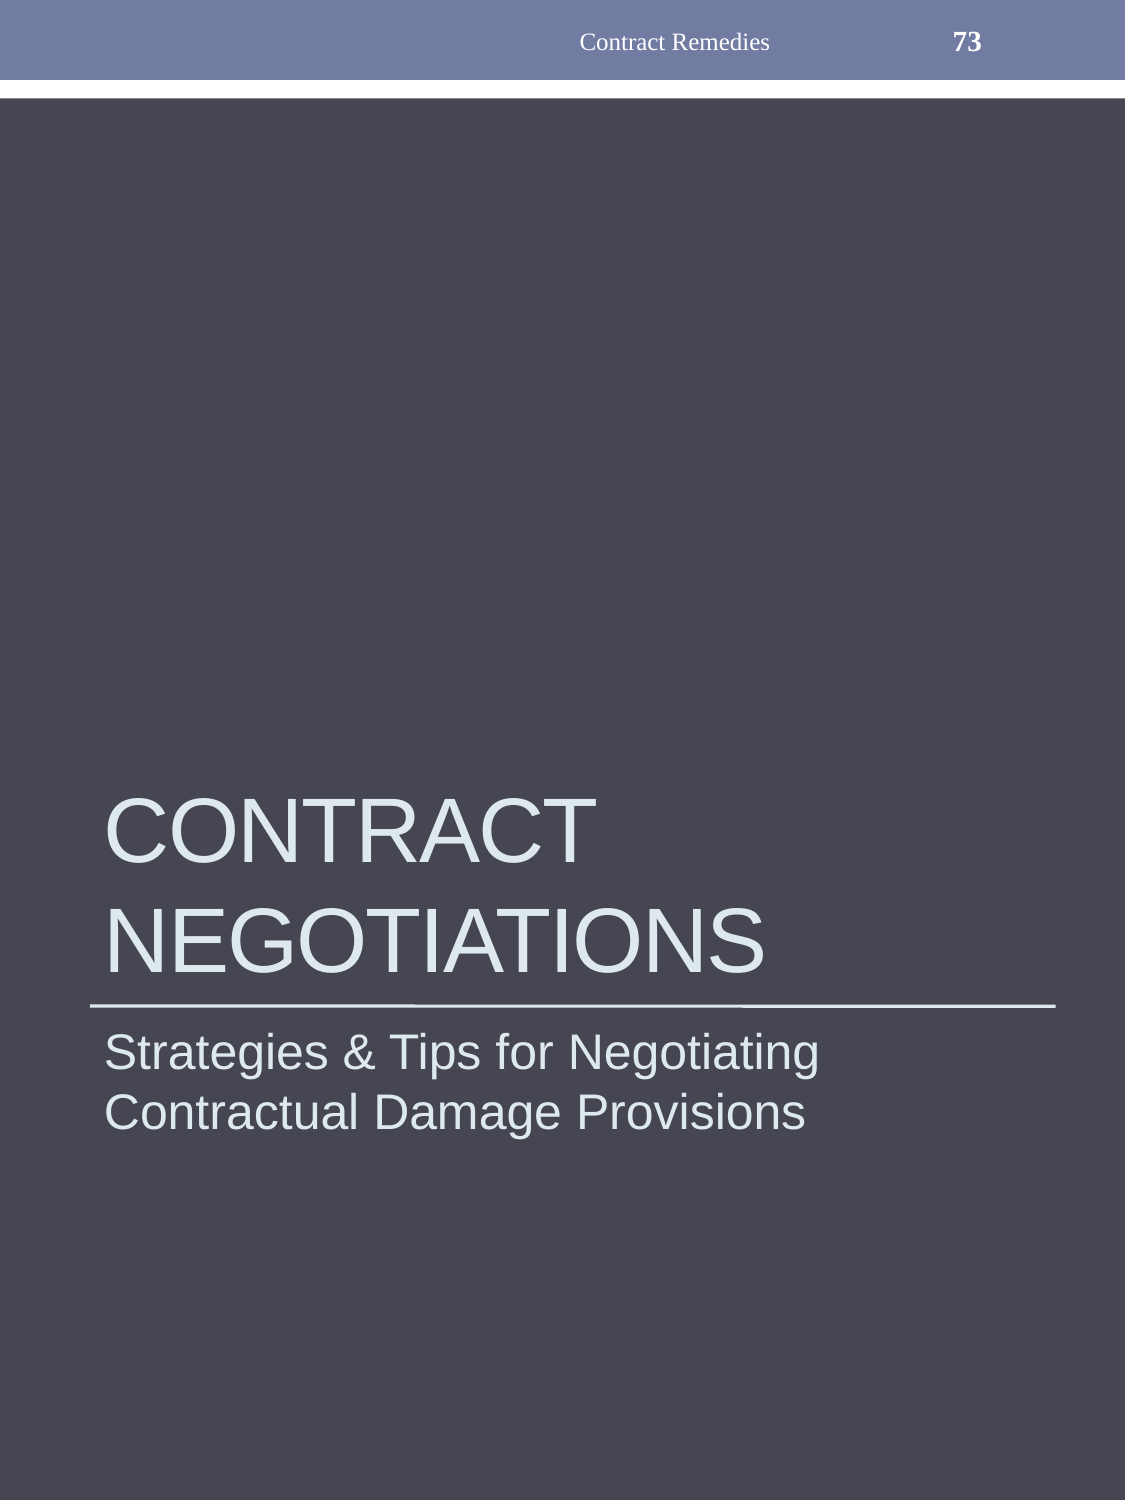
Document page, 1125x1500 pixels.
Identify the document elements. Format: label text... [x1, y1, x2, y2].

list Strategies & Tips for Negotiating Contractual Damage Provisions [88, 1012, 1046, 1341]
slide_number 73 [937, 4, 1069, 76]
title Contract Negotiations [88, 516, 1046, 998]
footer Contract Remedies [421, 4, 929, 76]
